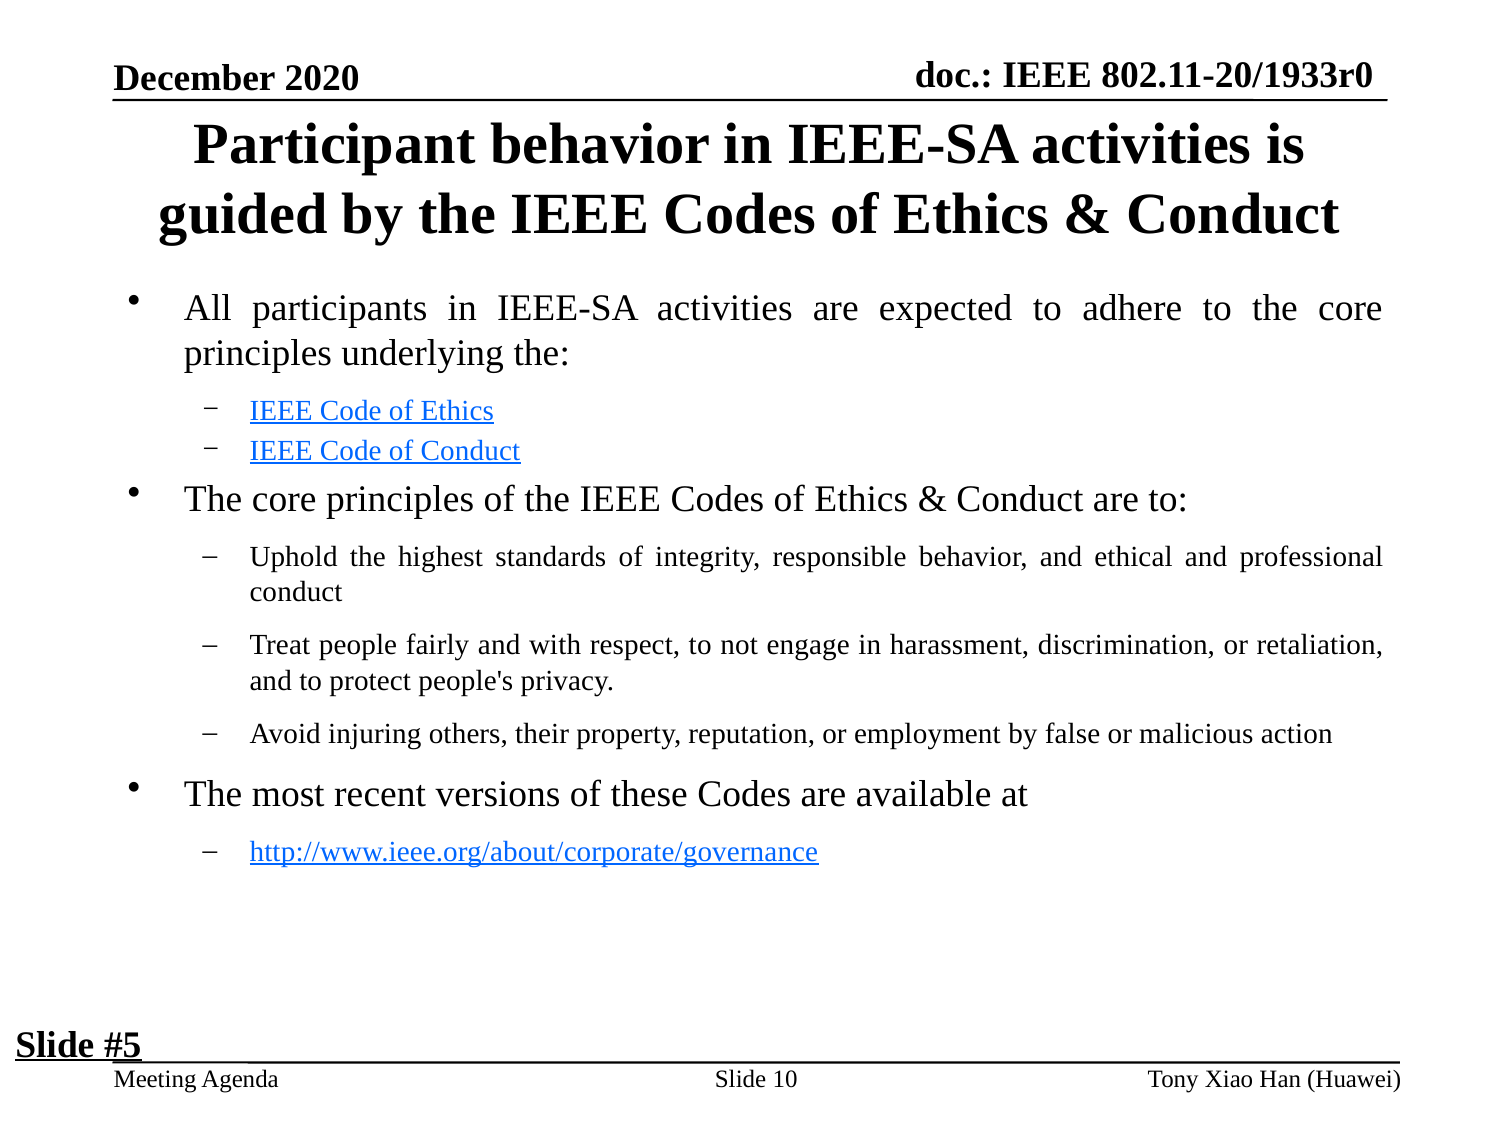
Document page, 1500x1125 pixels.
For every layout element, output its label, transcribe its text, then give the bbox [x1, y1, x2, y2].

text_box Participant behavior in IEEE-SA activities is guided by the IEEE Codes of Ethics & Conduct [112, 87, 1388, 263]
text_box Slide #5 [0, 1012, 157, 1073]
footer Tony Xiao Han (Huawei) [987, 1061, 1402, 1093]
slide_number Slide 10 [712, 1061, 800, 1093]
list All participants in IEEE-SA activities are expected to adhere to the core principles underlying the: IEEE Code of Ethics IEEE Code of Conduct The core principles of the IEEE Codes of Ethics & Conduct are to: Uphold the highest standards of integrity, responsible behavior, and ethical and professional conduct Treat people fairly and with respect, to not engage in harassment, discrimination, or retaliation, and to protect people's privacy. Avoid injuring others, their property, reputation, or employment by false or malicious action The most recent versions of these Codes are available at http://www.ieee.org/about/corporate/governance [112, 275, 1400, 1038]
